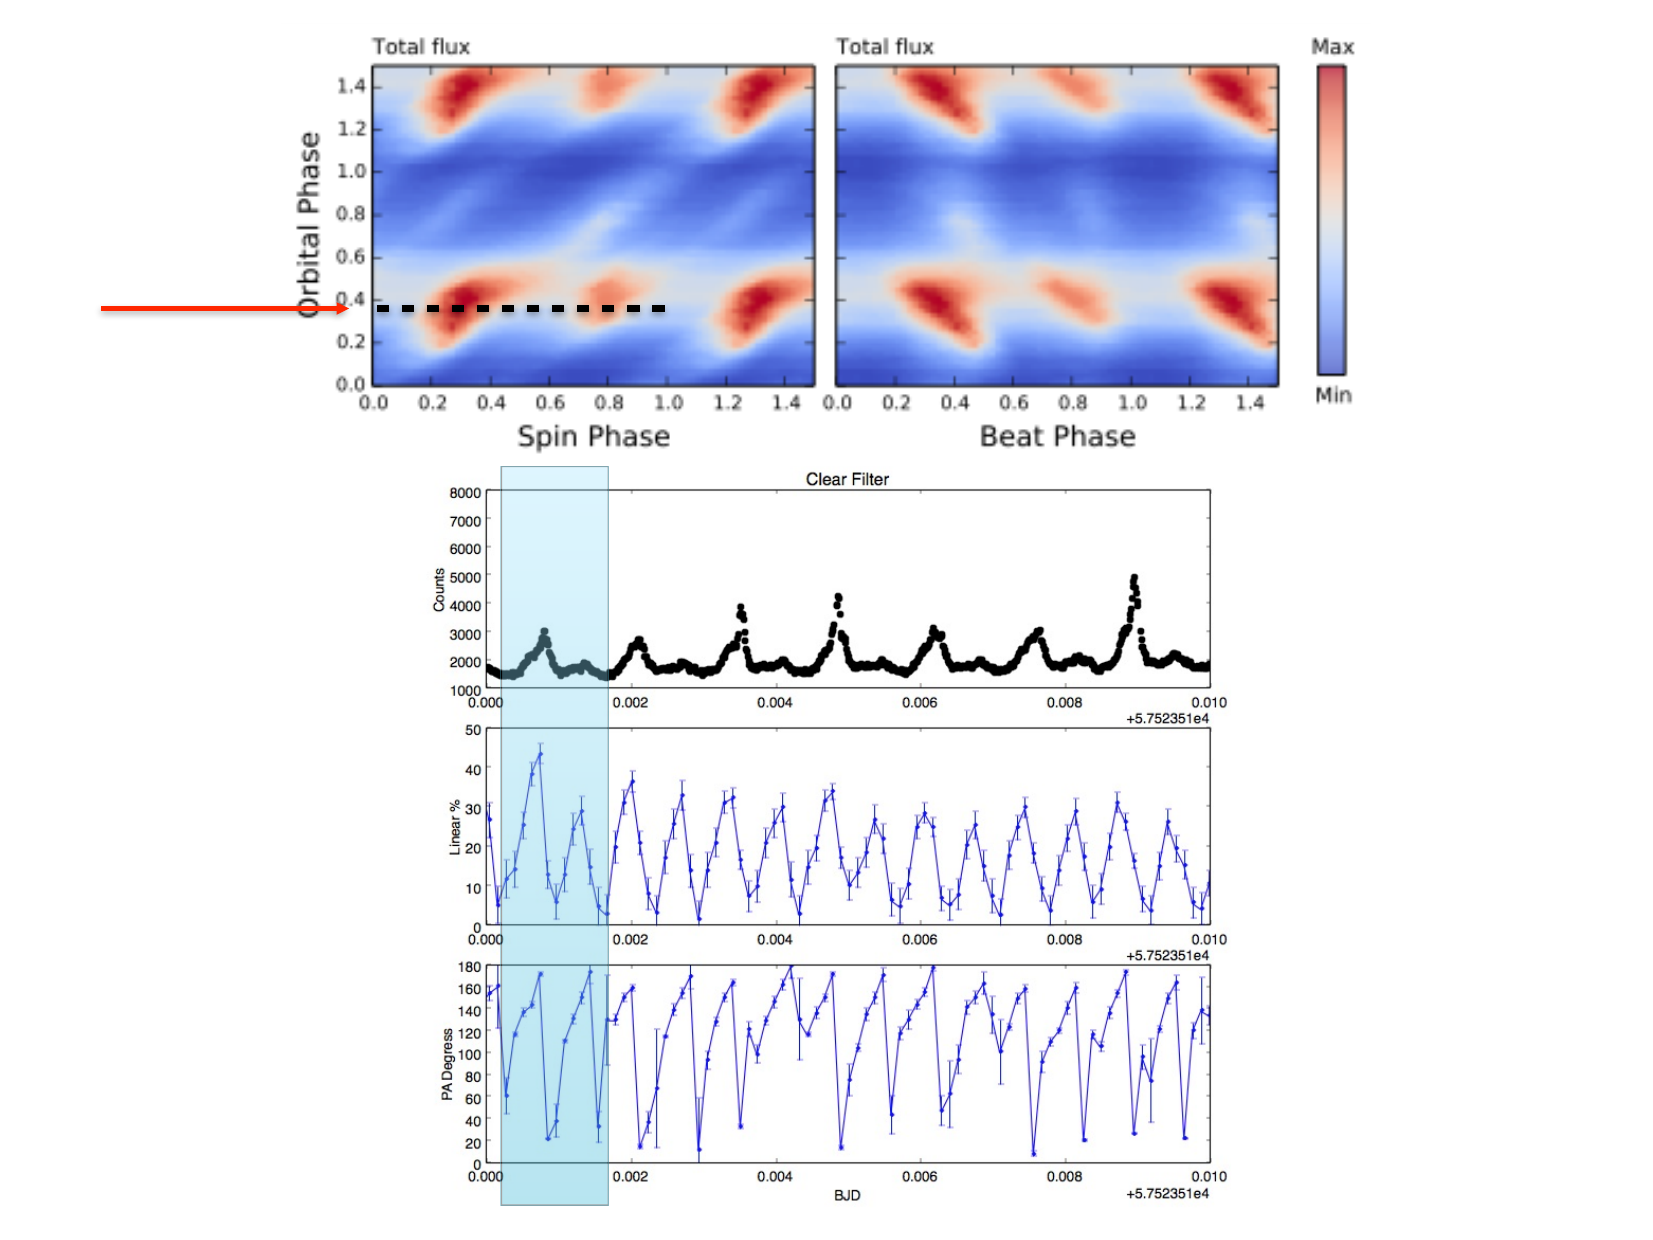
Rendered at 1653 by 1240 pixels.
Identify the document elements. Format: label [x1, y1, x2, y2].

picture [280, 21, 1372, 1210]
